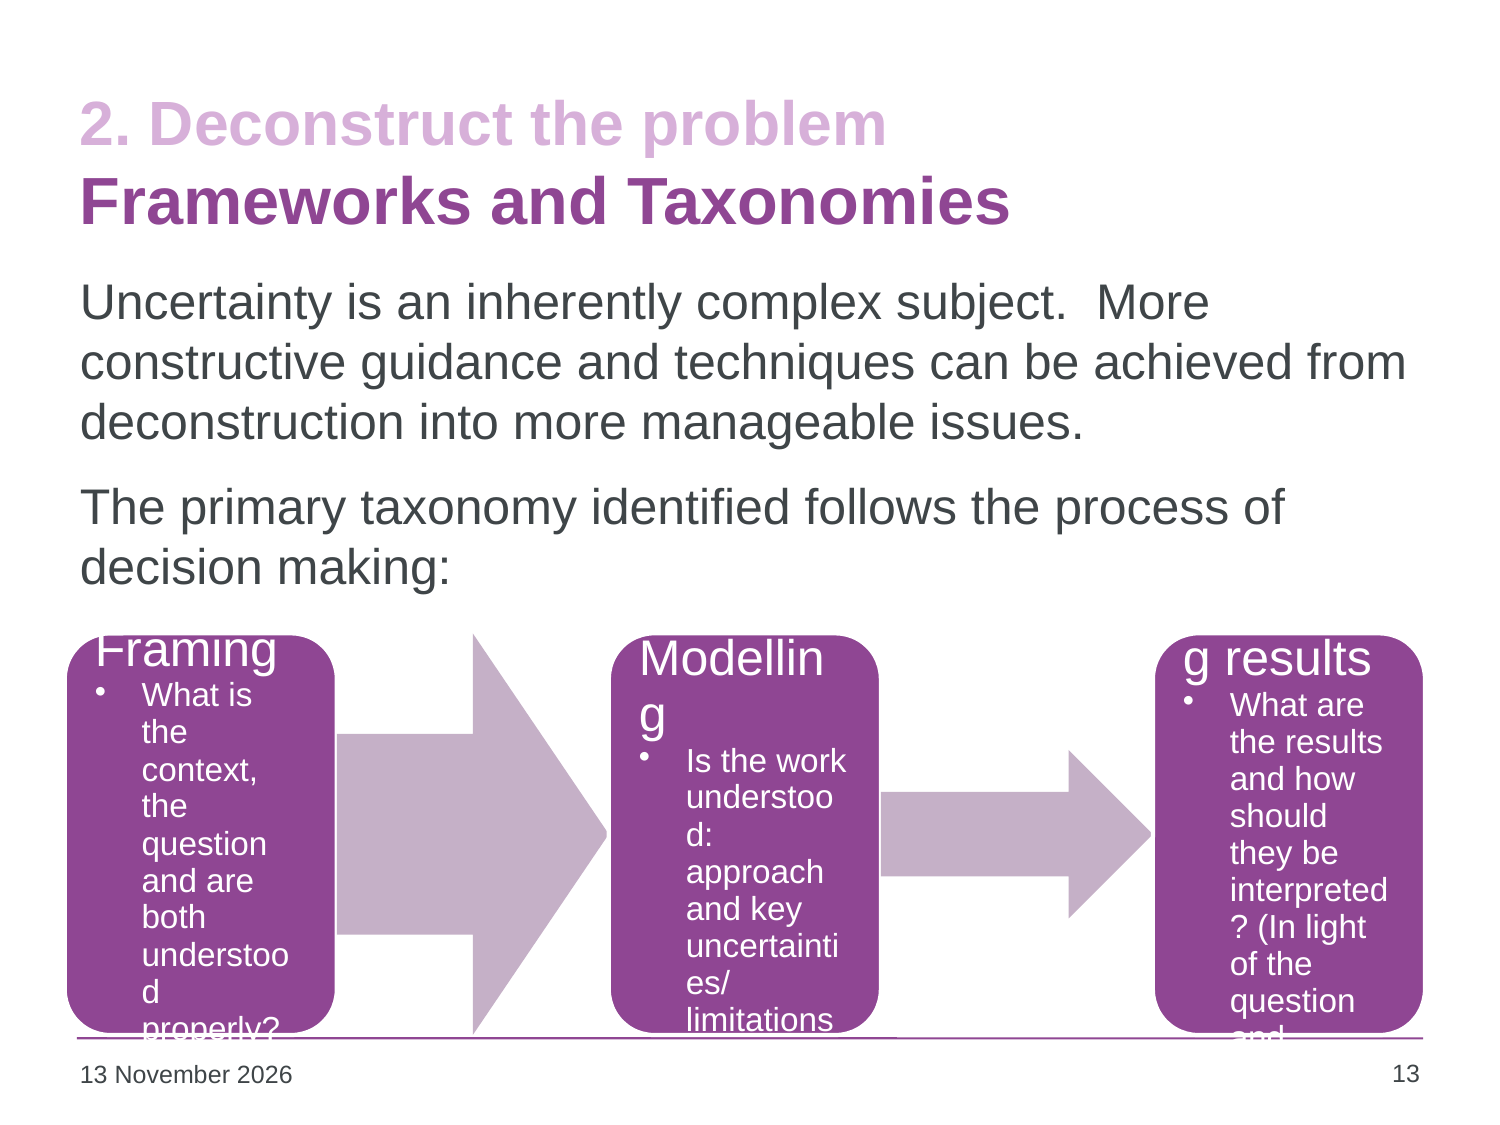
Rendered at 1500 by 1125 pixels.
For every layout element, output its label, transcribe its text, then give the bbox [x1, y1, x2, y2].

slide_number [64, 1051, 396, 1106]
slide_number 13 [1328, 1050, 1436, 1106]
list Uncertainty is an inherently complex subject. More constructive guidance and techniques can be achieved from deconstruction into more manageable issues. The primary taxonomy identified follows the process of decision making: [64, 261, 1425, 632]
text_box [64, 633, 1426, 1036]
title 2. Deconstruct the problem Frameworks and Taxonomies [64, 66, 1425, 254]
